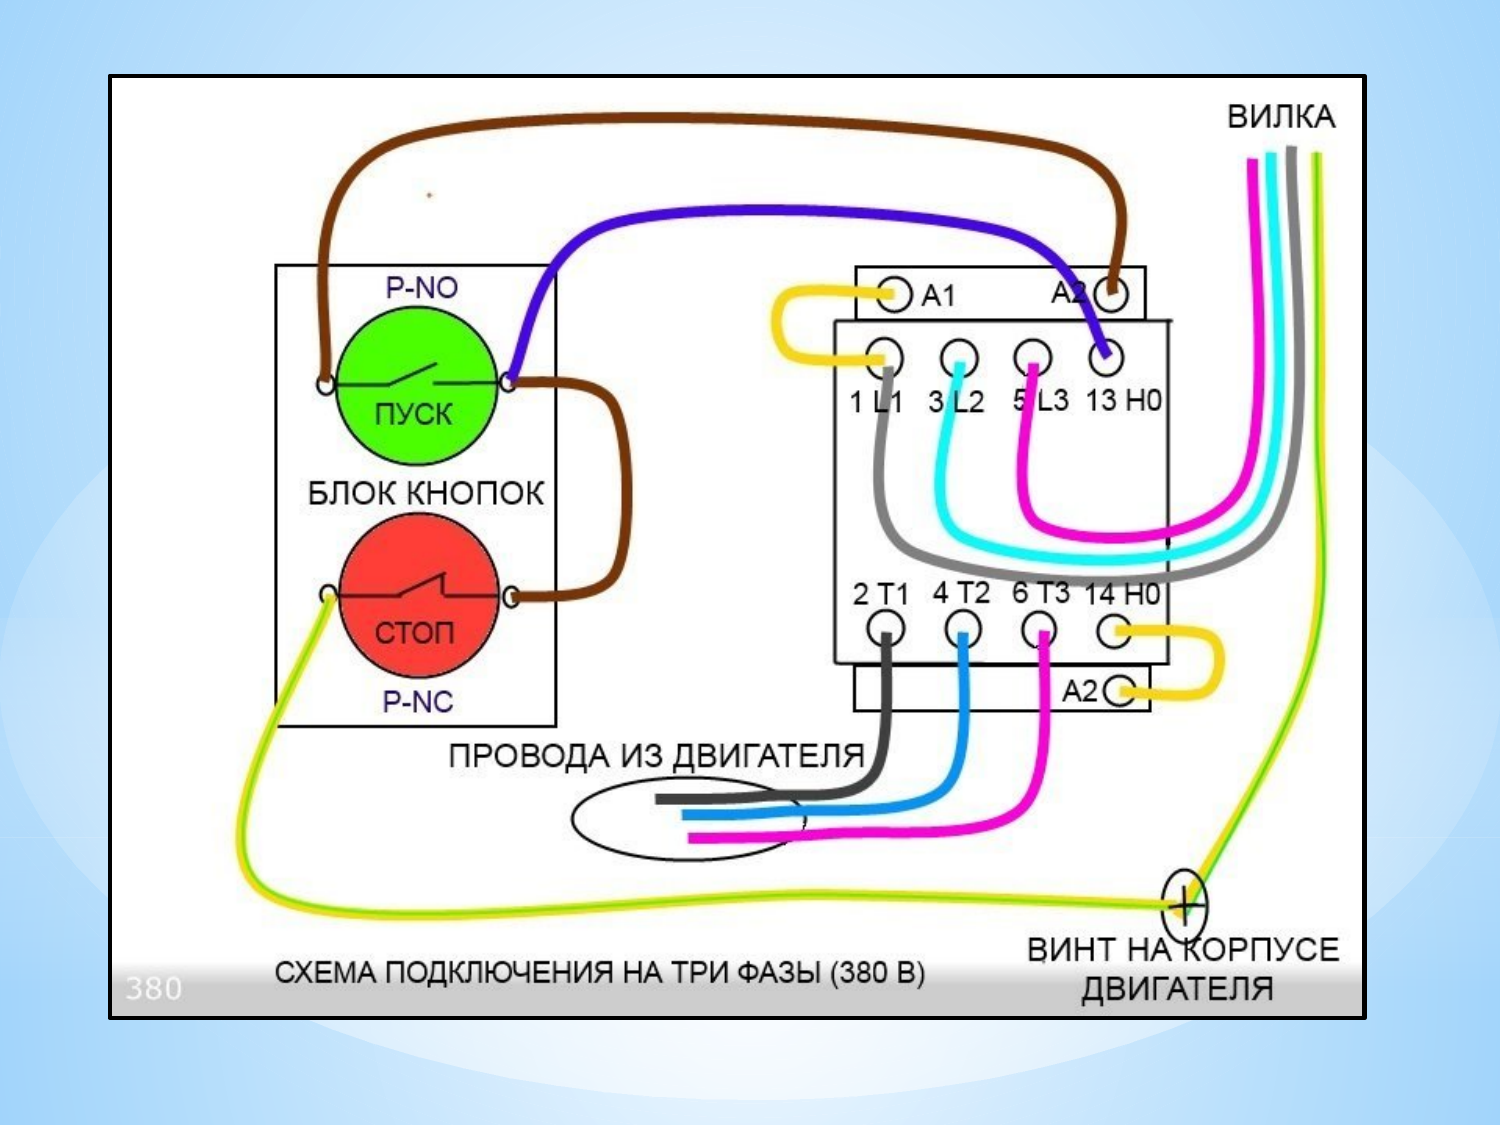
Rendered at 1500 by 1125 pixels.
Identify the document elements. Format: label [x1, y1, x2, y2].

picture [111, 77, 1363, 1016]
